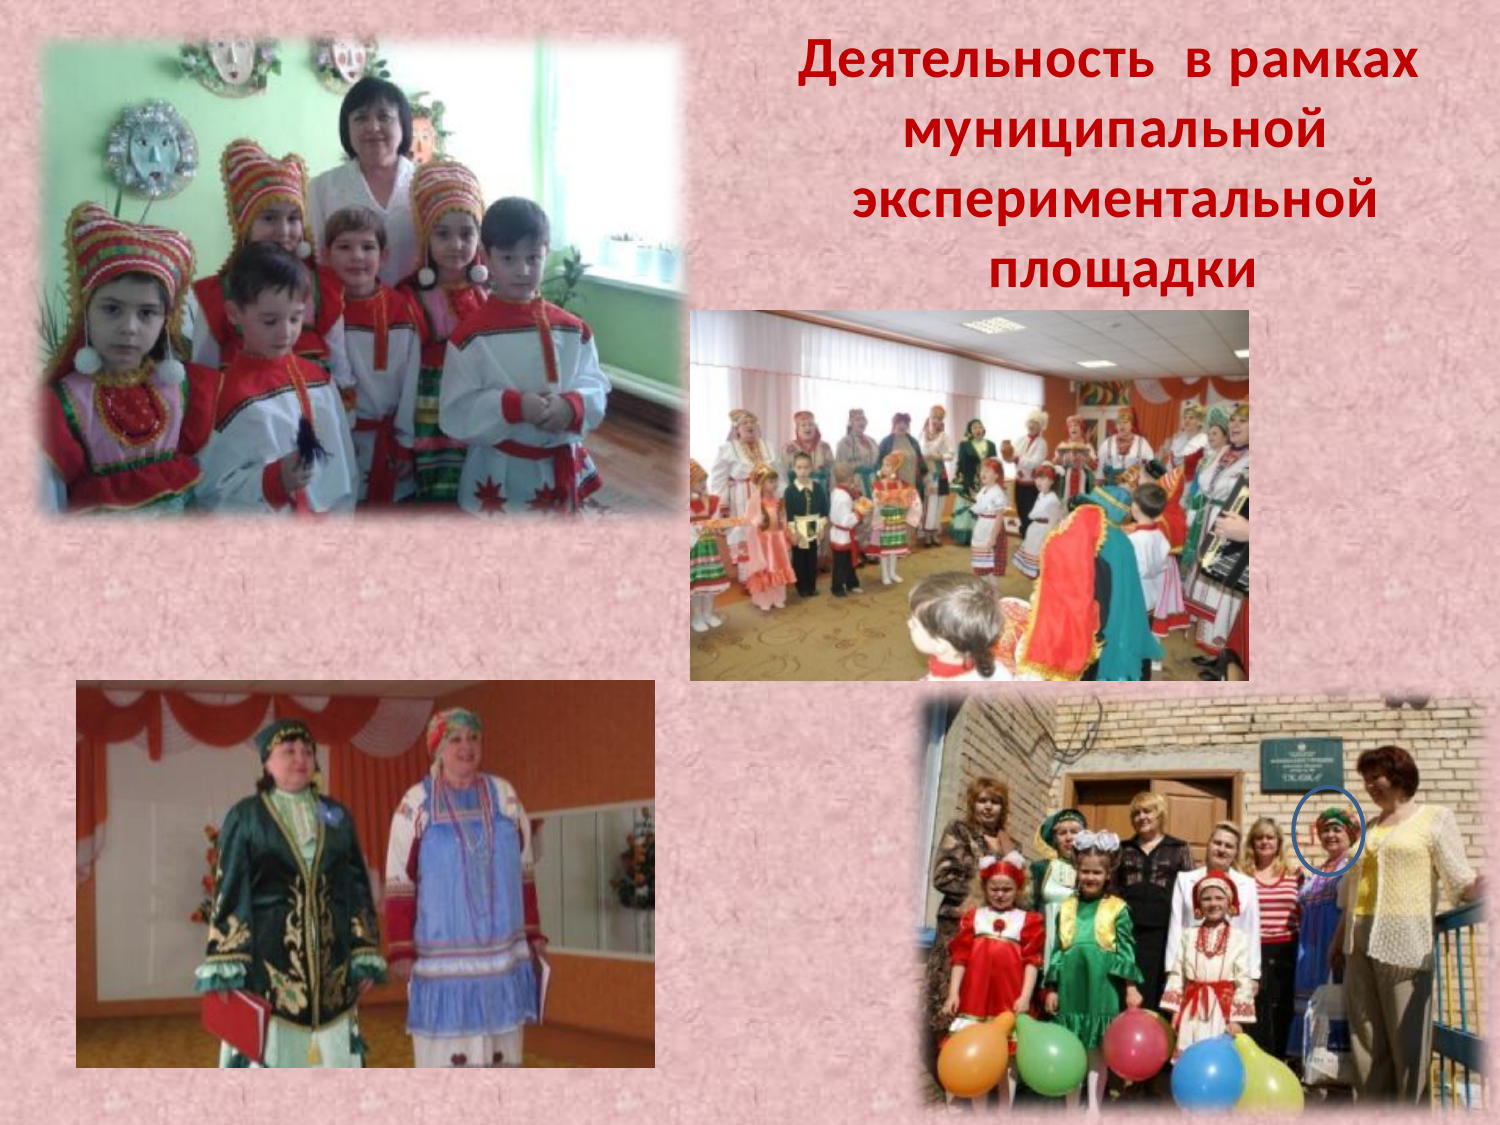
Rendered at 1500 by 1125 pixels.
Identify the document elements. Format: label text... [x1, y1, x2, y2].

picture [0, 0, 1500, 1125]
text_box Деятельность в рамках муниципальной экспериментальной площадки [773, 12, 1459, 307]
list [904, 681, 1499, 1124]
